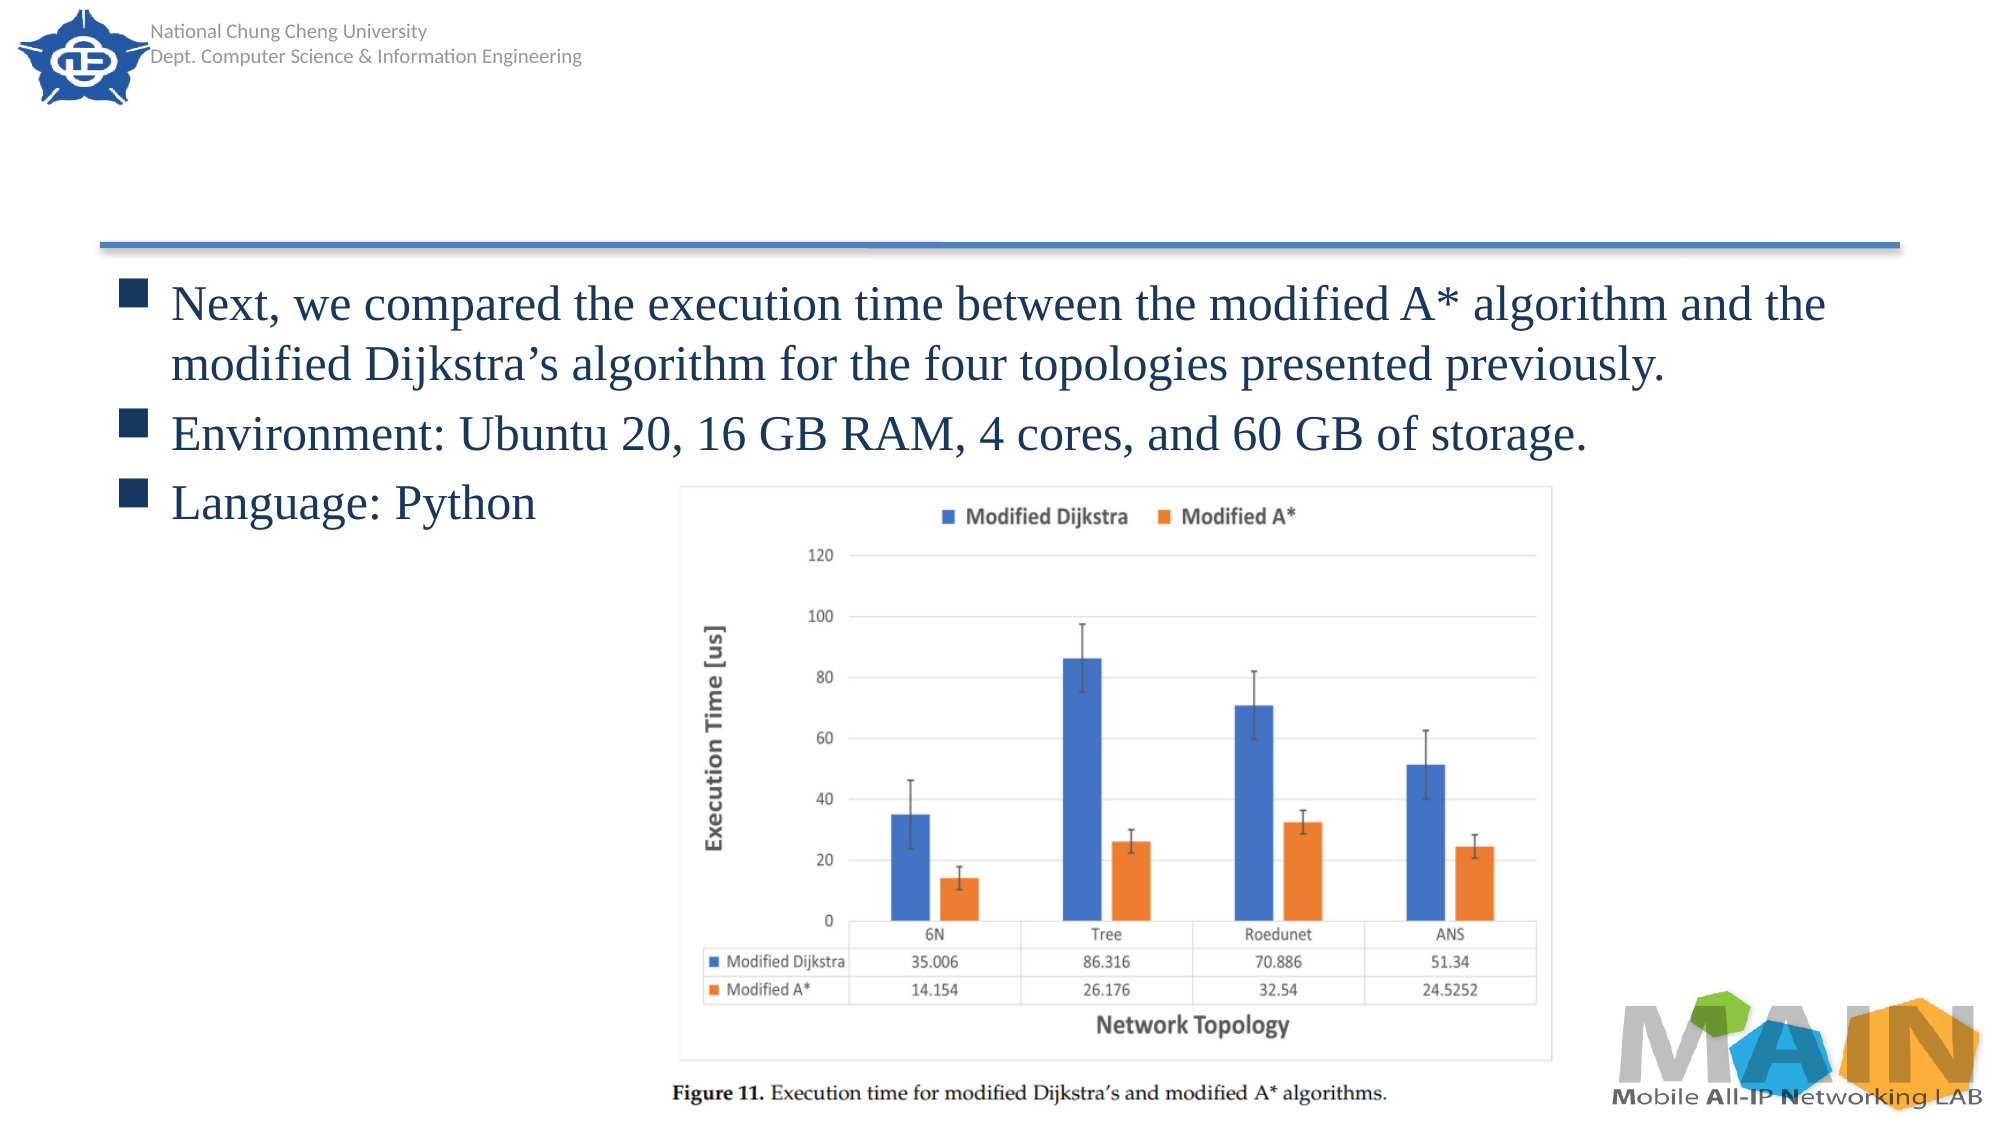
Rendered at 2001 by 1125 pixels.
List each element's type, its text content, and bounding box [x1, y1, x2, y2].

picture [658, 471, 1984, 1113]
list Next, we compared the execution time between the modified A* algorithm and the modified Dijkstra’s algorithm for the four topologies presented previously. Environment: Ubuntu 20, 16 GB RAM, 4 cores, and 60 GB of storage. Language: Python [99, 262, 1900, 1005]
picture [0, 0, 168, 113]
